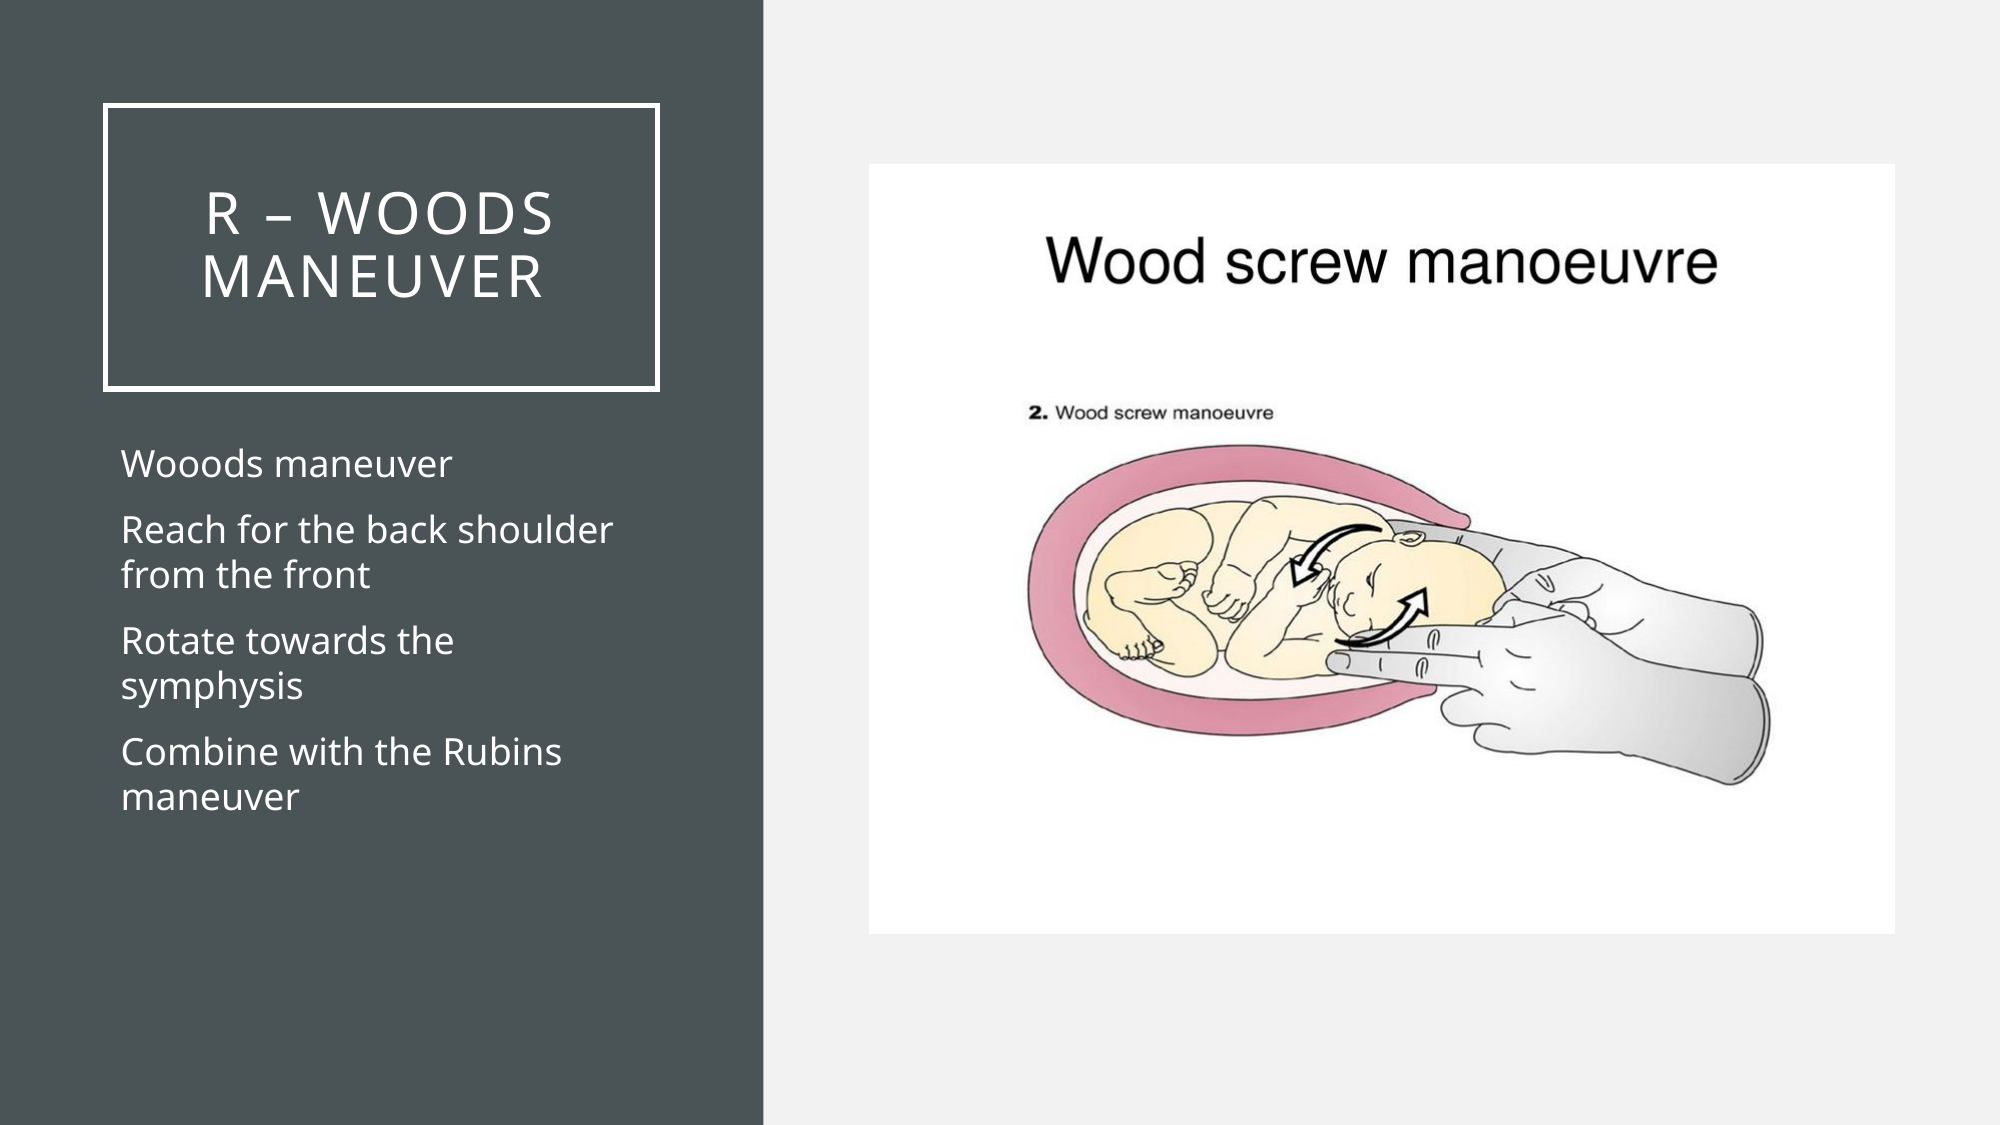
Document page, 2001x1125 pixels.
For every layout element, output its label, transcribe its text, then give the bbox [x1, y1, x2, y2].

title R – Woods maneuver [103, 103, 660, 392]
text_box [0, 0, 764, 1125]
list Wooods maneuver Reach for the back shoulder from the front Rotate towards the symphysis Combine with the Rubins maneuver [105, 432, 658, 994]
text_box [764, 0, 2000, 1125]
picture [869, 164, 1895, 934]
